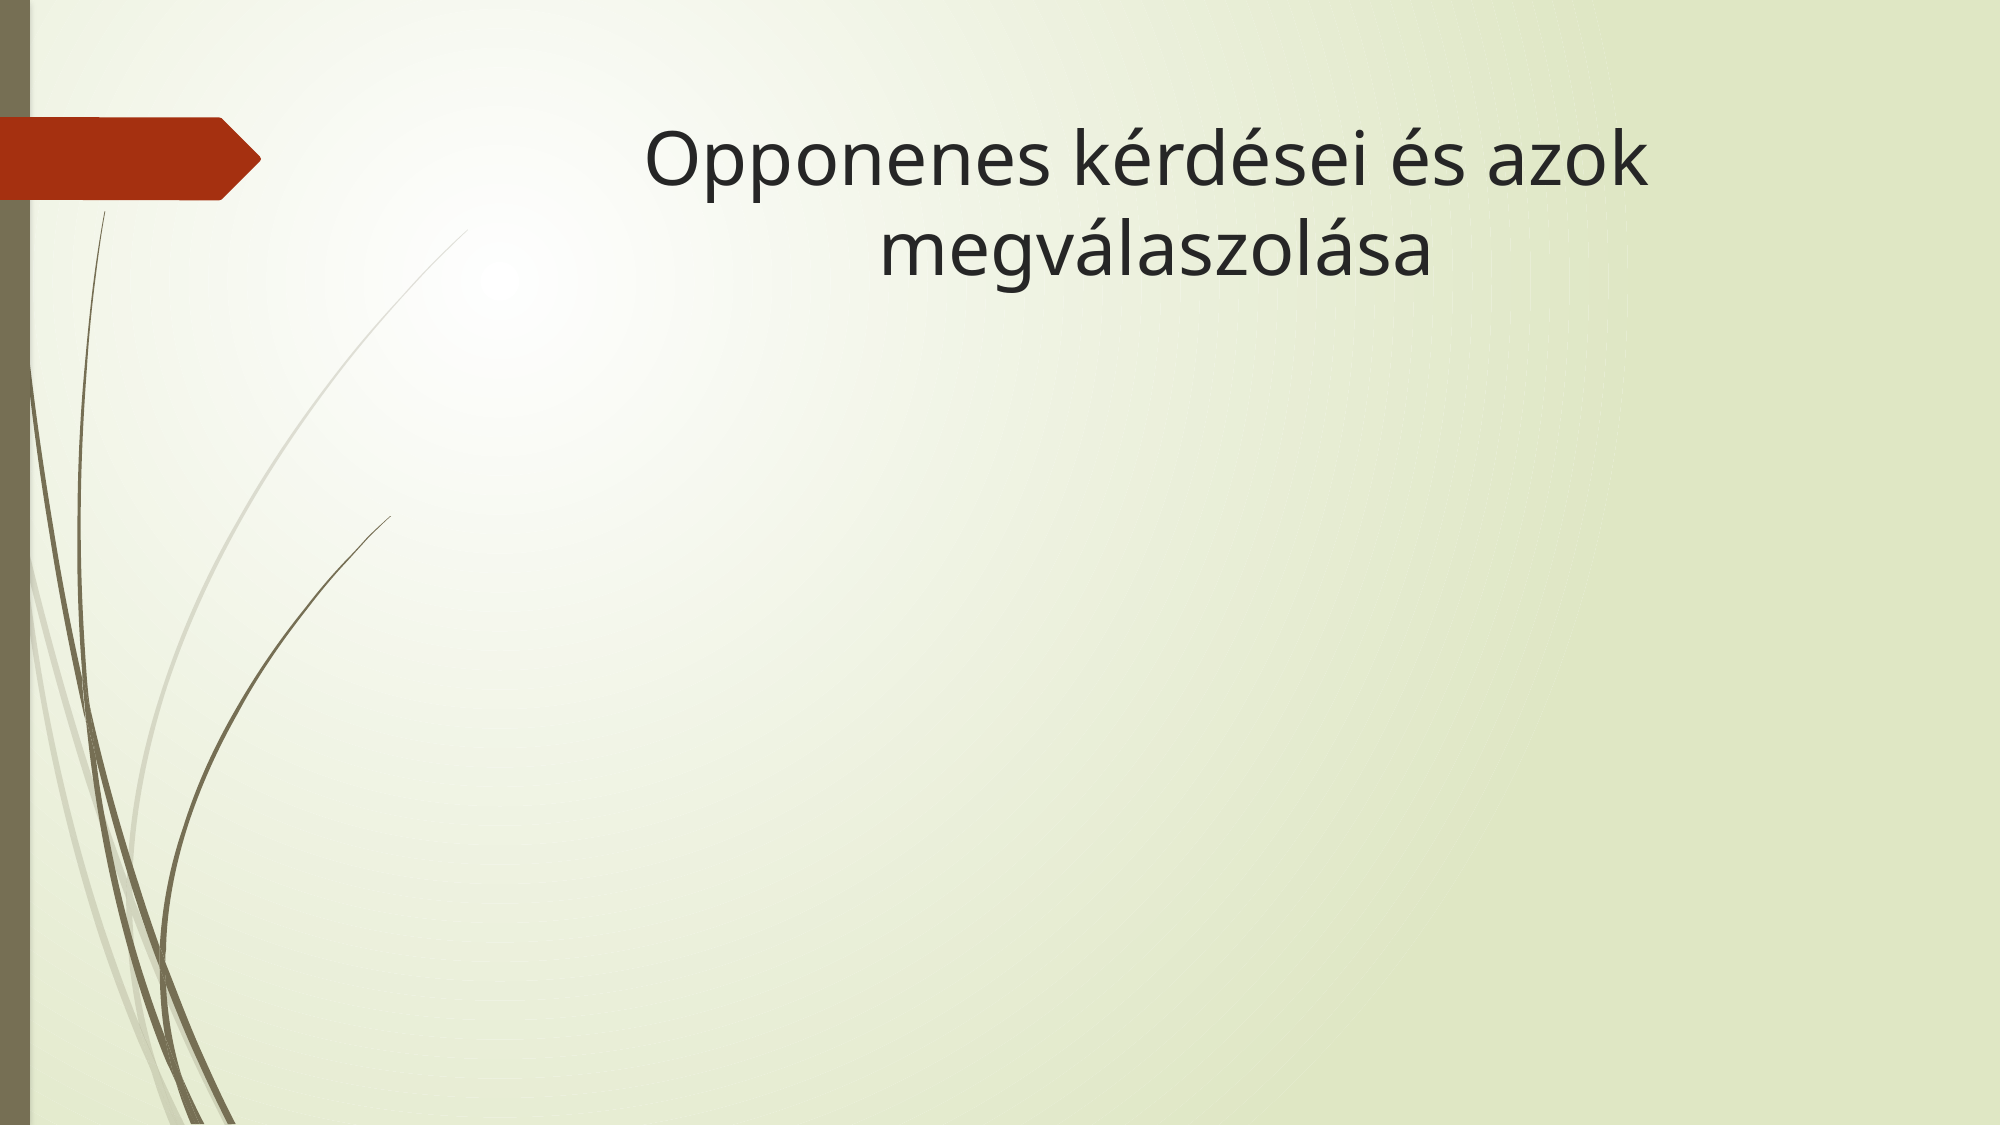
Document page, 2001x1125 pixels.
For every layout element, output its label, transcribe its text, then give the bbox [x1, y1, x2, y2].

title Opponenes kérdései és azok megválaszolása [425, 102, 1888, 313]
